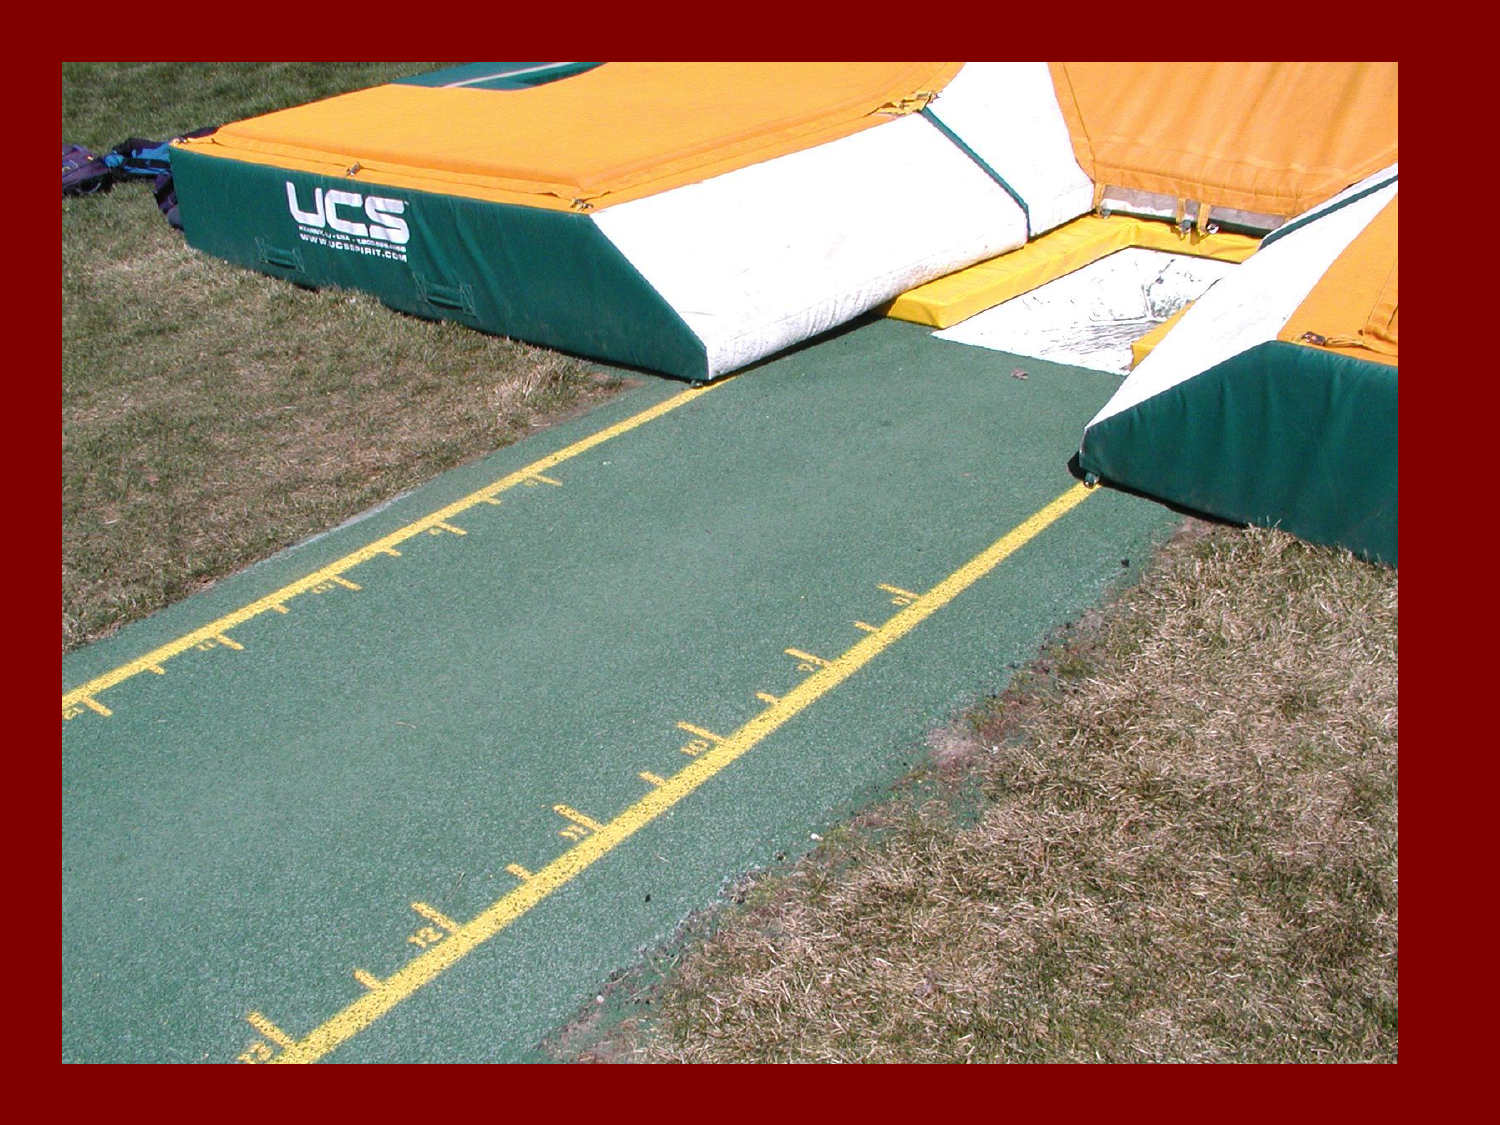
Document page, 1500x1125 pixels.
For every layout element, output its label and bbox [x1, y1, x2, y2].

picture [62, 62, 1398, 1064]
